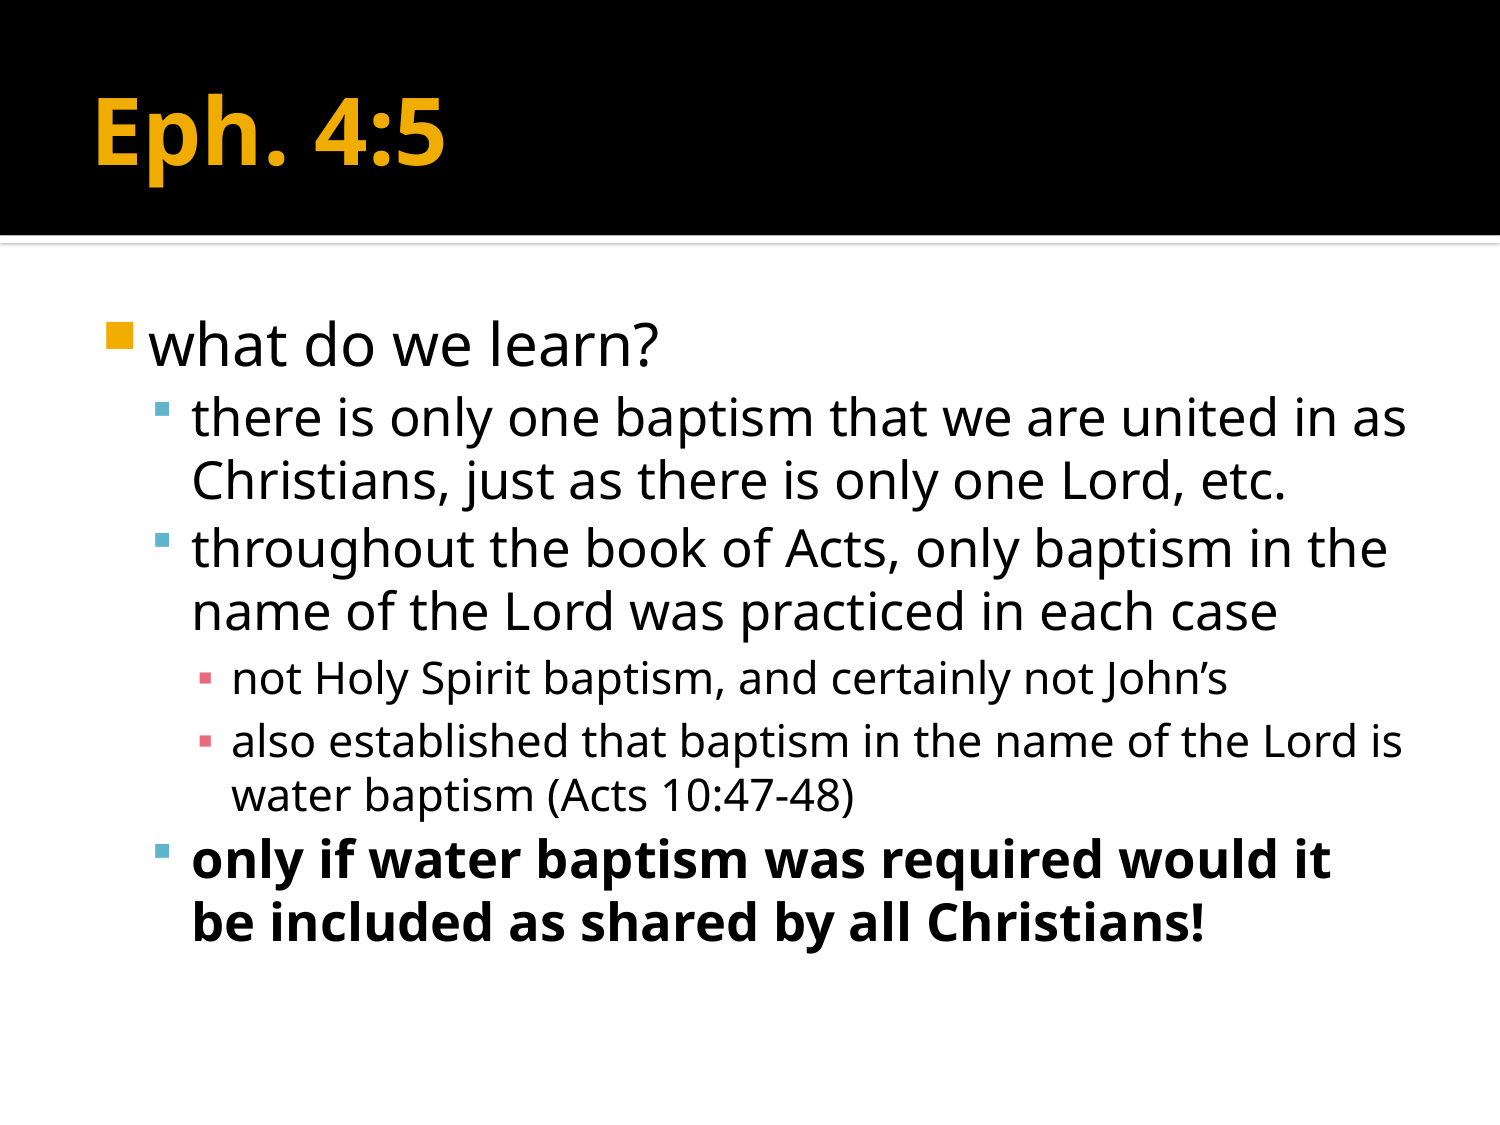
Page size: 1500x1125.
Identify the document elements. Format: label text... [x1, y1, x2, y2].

title Eph. 4:5 [75, 25, 1425, 231]
list what do we learn? there is only one baptism that we are united in as Christians, just as there is only one Lord, etc. throughout the book of Acts, only baptism in the name of the Lord was practiced in each case not Holy Spirit baptism, and certainly not John’s also established that baptism in the name of the Lord is water baptism (Acts 10:47-48) only if water baptism was required would it be included as shared by all Christians! [75, 291, 1425, 1050]
